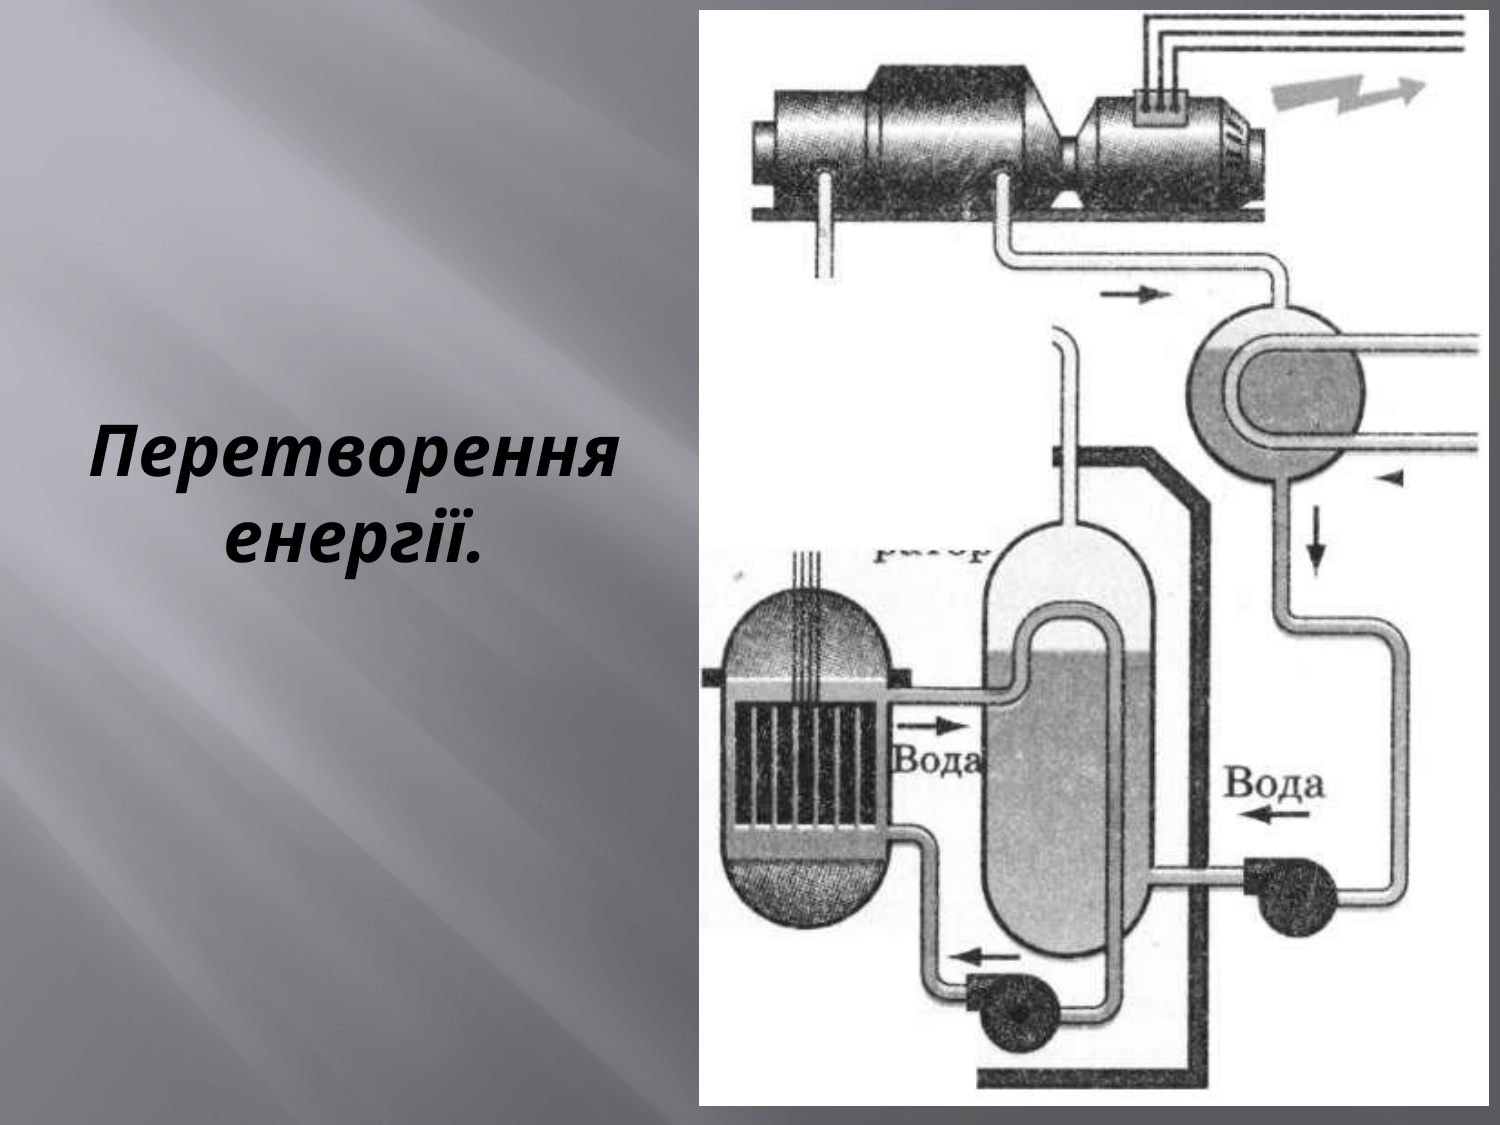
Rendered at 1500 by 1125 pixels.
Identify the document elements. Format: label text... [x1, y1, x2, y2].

title Перетворення енергії. [0, 397, 699, 585]
picture [699, 10, 1489, 1107]
